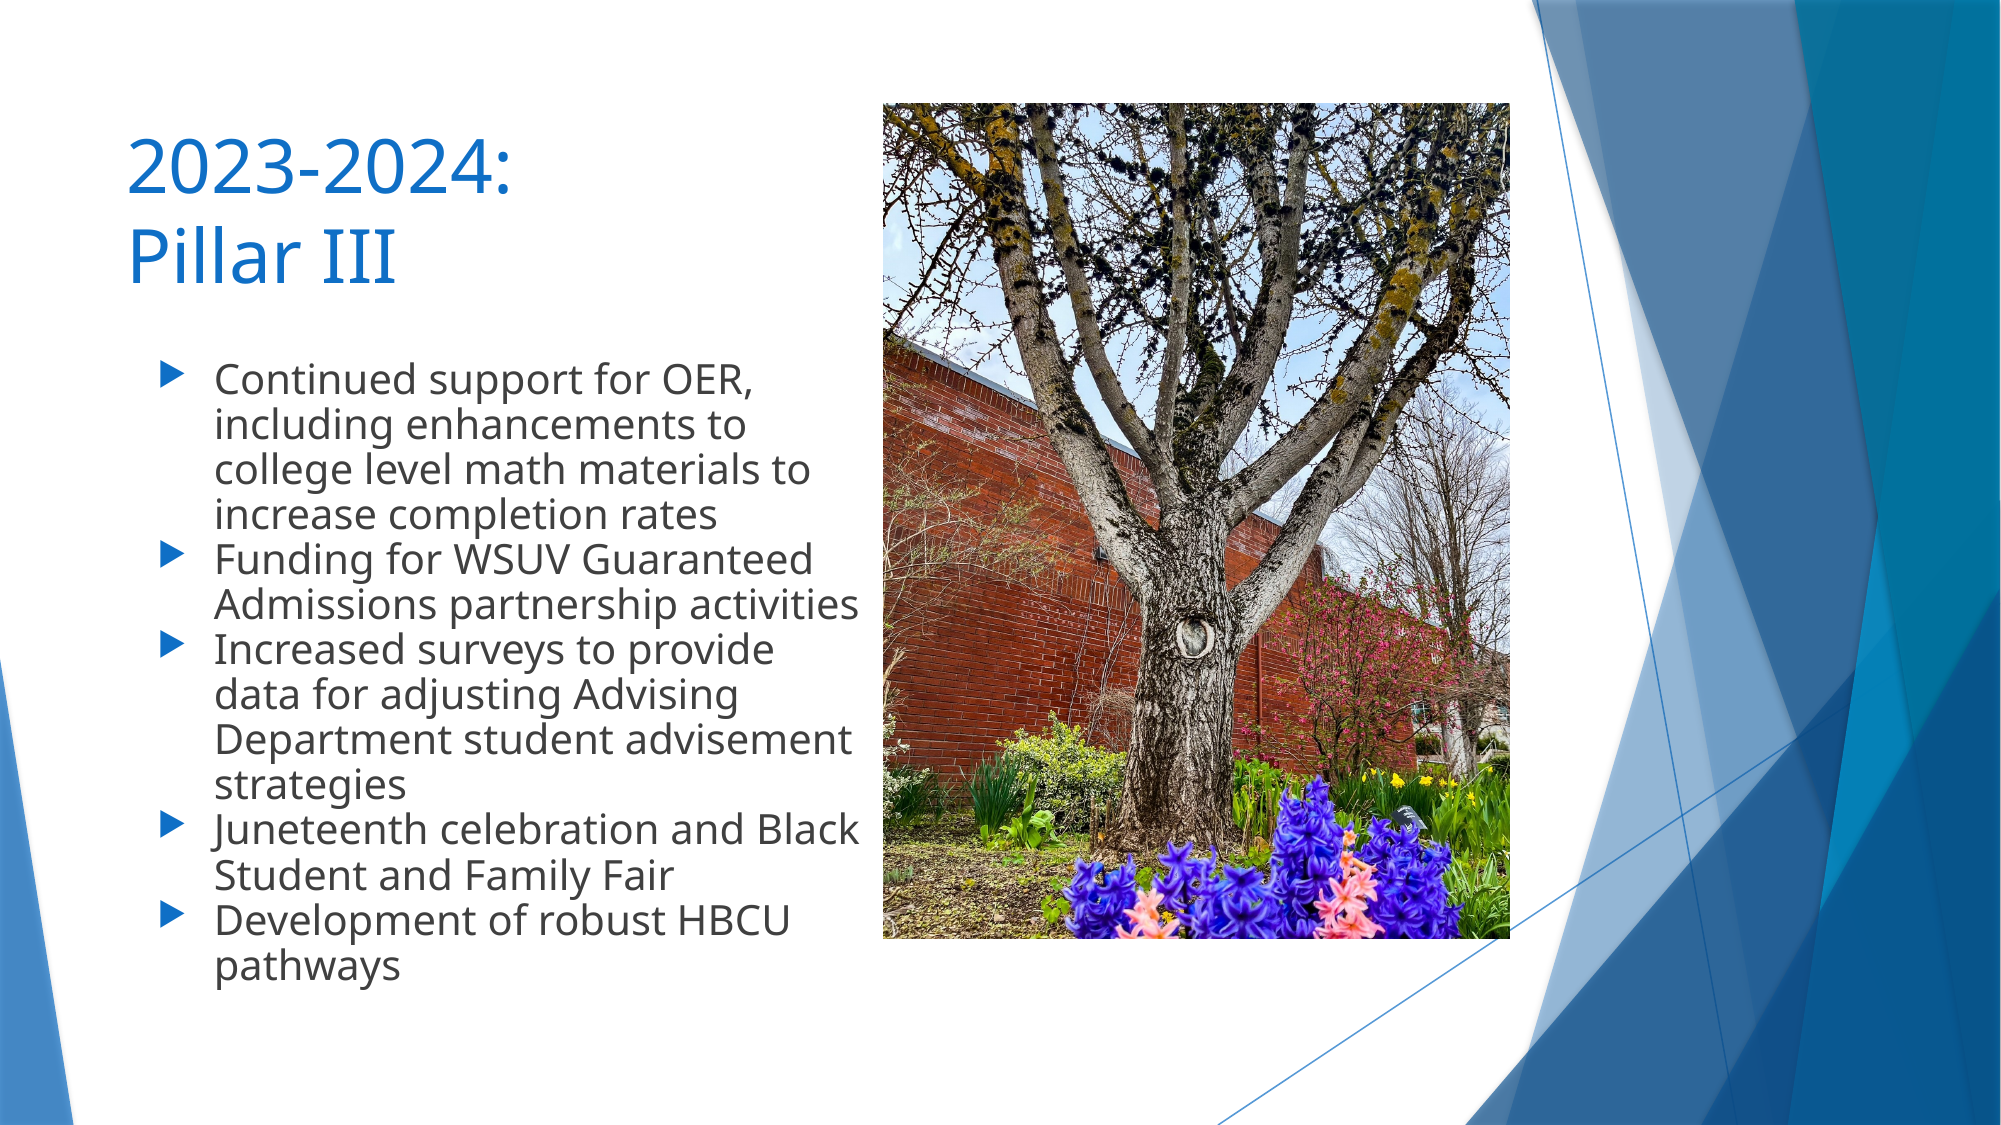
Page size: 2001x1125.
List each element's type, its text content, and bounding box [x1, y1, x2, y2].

title 2023-2024: Pillar III [111, 99, 723, 317]
list Continued support for OER, including enhancements to college level math materials to increase completion rates Funding for WSUV Guaranteed Admissions partnership activities Increased surveys to provide data for adjusting Advising Department student advisement strategies Juneteenth celebration and Black Student and Family Fair Development of robust HBCU pathways [142, 350, 884, 1022]
picture [883, 103, 1511, 940]
